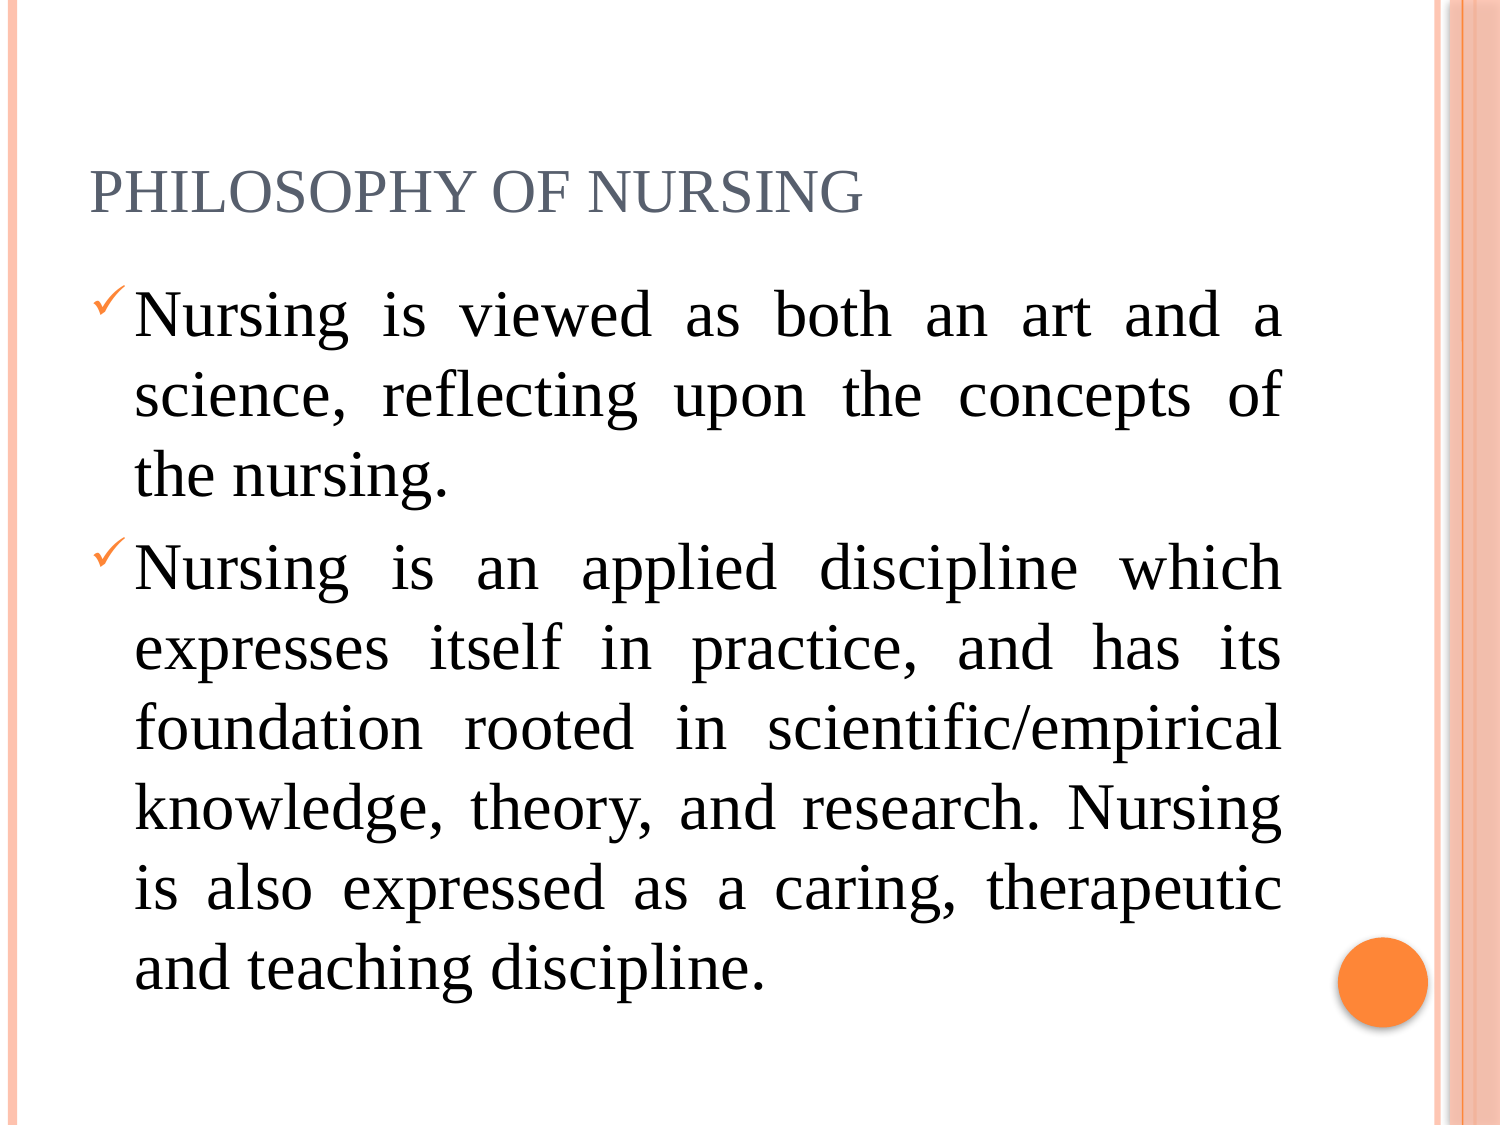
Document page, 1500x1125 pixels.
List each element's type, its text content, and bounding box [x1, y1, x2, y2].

list Nursing is viewed as both an art and a science, reflecting upon the concepts of the nursing. Nursing is an applied discipline which expresses itself in practice, and has its foundation rooted in scientific/empirical knowledge, theory, and research. Nursing is also expressed as a caring, therapeutic and teaching discipline. [75, 262, 1300, 1062]
title Philosophy of nursing [75, 45, 1300, 233]
